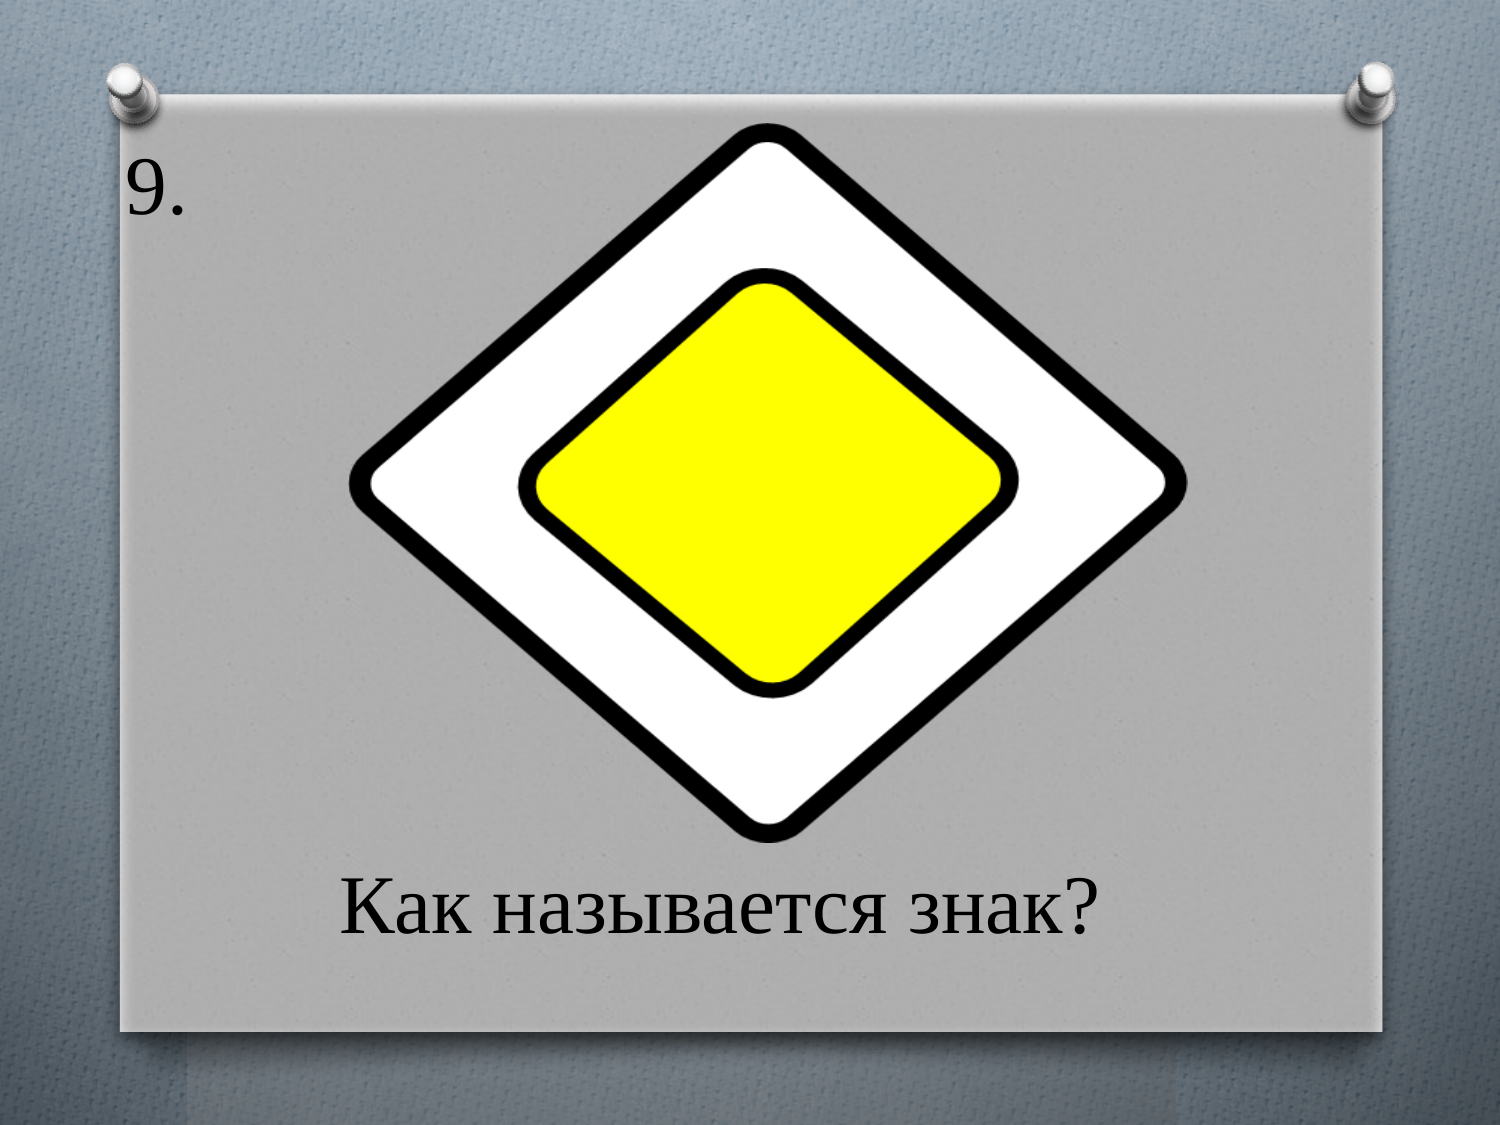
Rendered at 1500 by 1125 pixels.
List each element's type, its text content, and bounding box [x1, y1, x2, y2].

picture [75, 29, 198, 131]
text_box 9. [110, 123, 348, 239]
picture [348, 123, 1188, 843]
text_box Как называется знак? [253, 842, 1187, 958]
picture [1317, 35, 1439, 156]
